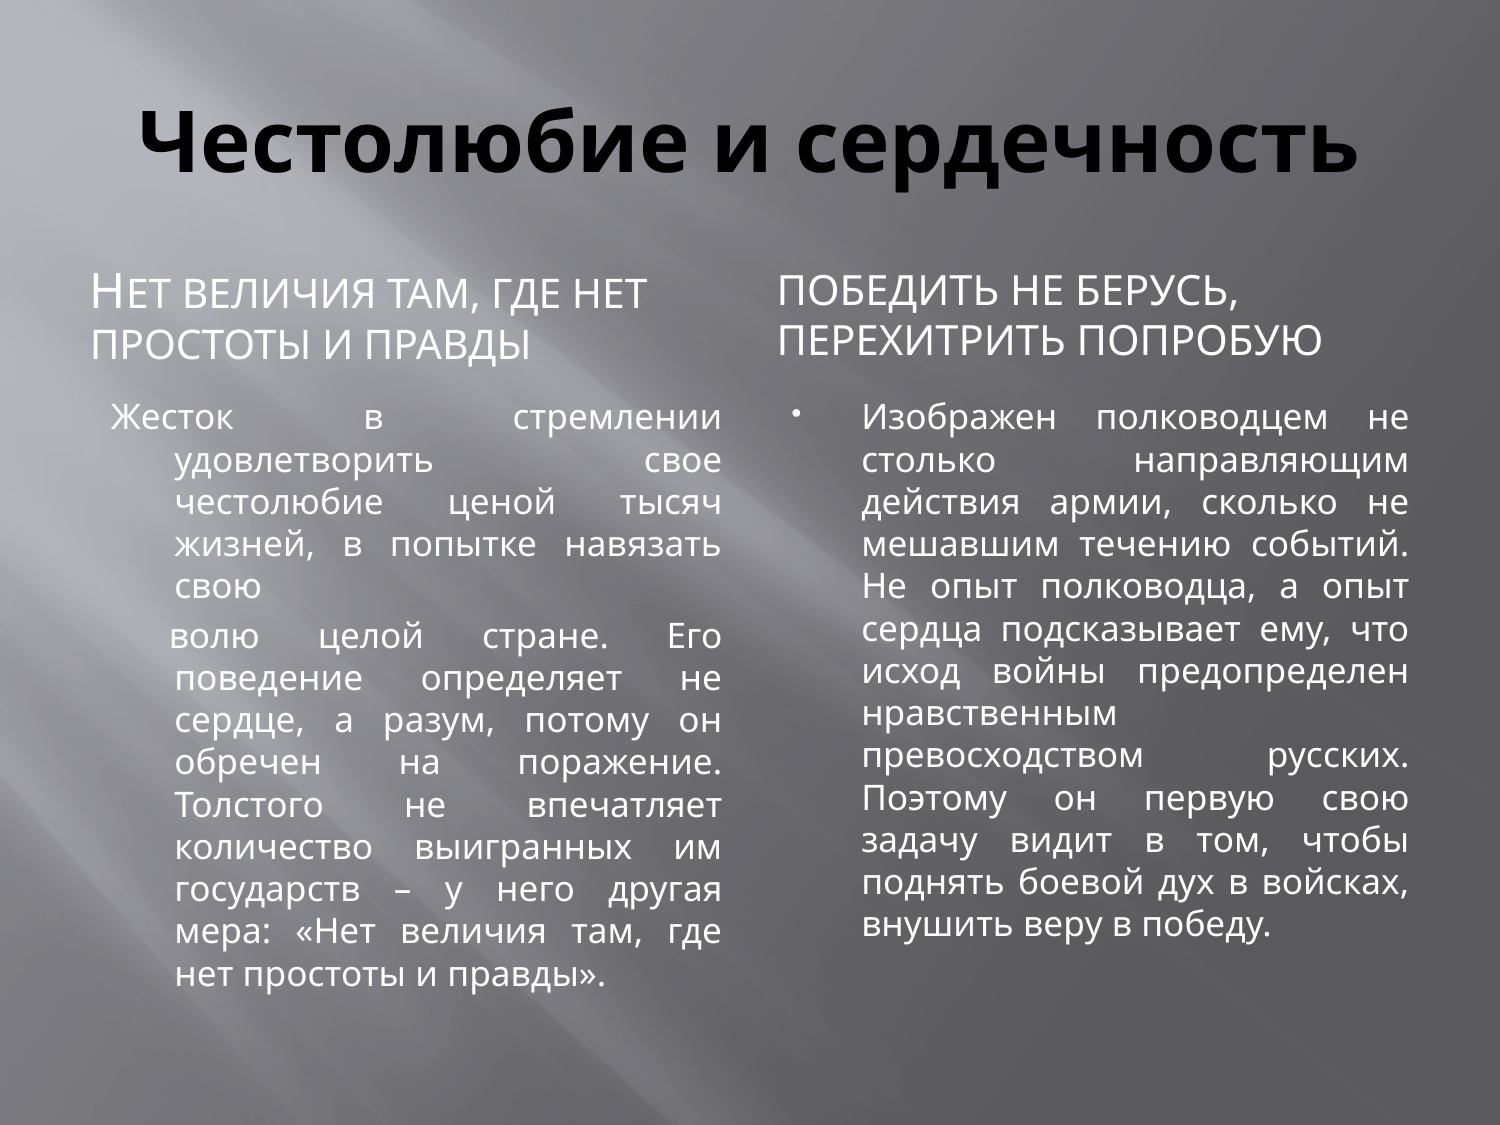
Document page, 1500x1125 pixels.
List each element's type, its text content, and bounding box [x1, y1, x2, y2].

list победить не берусь, перехитрить попробую [761, 251, 1425, 375]
title Честолюбие и сердечность [75, 44, 1425, 233]
list Жесток в стремлении удовлетворить свое честолюбие ценой тысяч жизней, в попытке навязать свою волю целой стране. Его поведение определяет не сердце, а разум, потому он обречен на поражение. Толстого не впечатляет количество выигранных им государств – у него другая мера: «Нет величия там, где нет простоты и правды». [75, 387, 738, 1005]
list Изображен полководцем не столько направляющим действия армии, сколько не мешавшим течению событий. Не опыт полководца, а опыт сердца подсказывает ему, что исход войны предопределен нравственным превосходством русских. Поэтому он первую свою задачу видит в том, чтобы поднять боевой дух в войсках, внушить веру в победу. [761, 387, 1425, 1005]
list нет величия там, где нет простоты и правды [75, 251, 738, 375]
